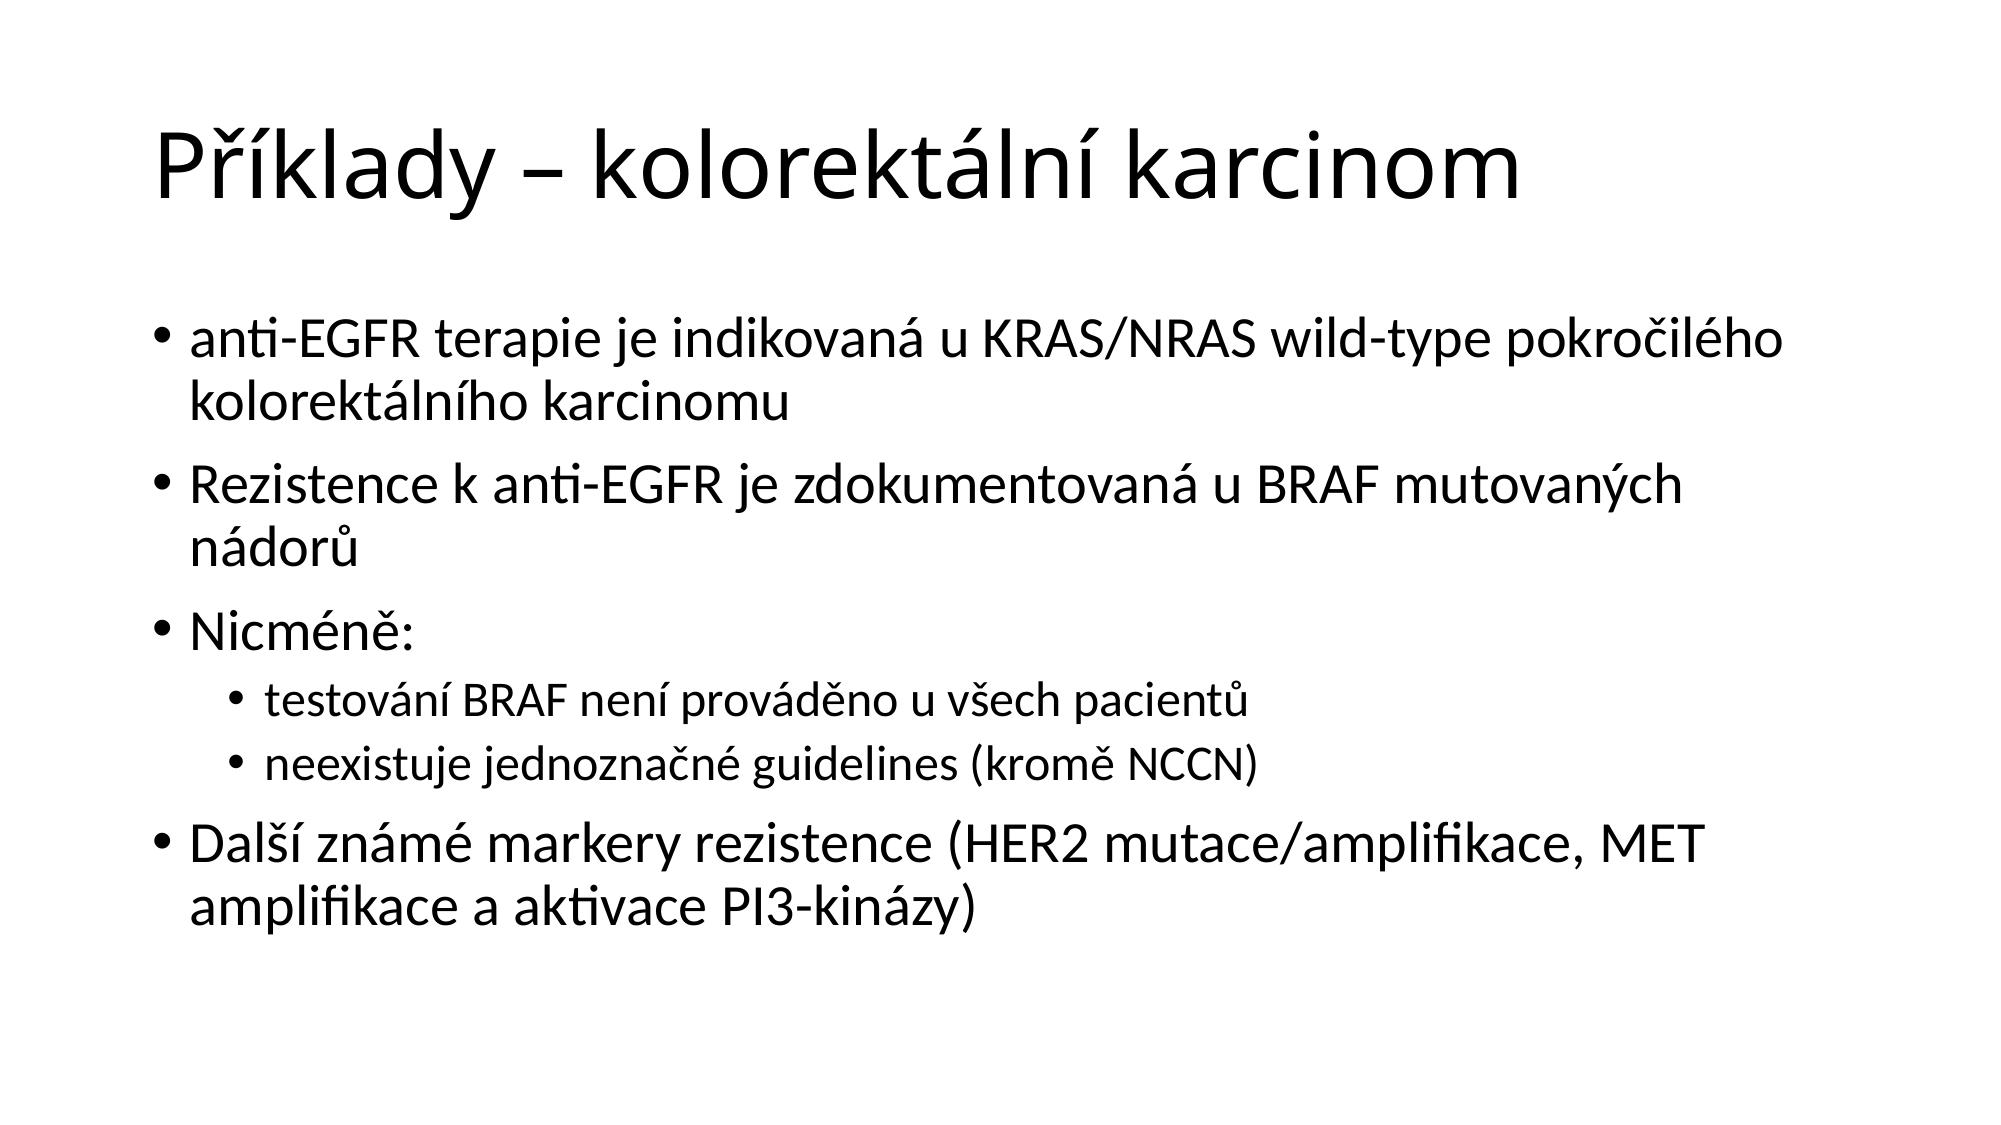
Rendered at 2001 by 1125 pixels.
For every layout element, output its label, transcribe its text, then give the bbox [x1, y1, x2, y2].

list anti-EGFR terapie je indikovaná u KRAS/NRAS wild-type pokročilého kolorektálního karcinomu Rezistence k anti-EGFR je zdokumentovaná u BRAF mutovaných nádorů Nicméně: testování BRAF není prováděno u všech pacientů neexistuje jednoznačné guidelines (kromě NCCN) Další známé markery rezistence (HER2 mutace/amplifikace, MET amplifikace a aktivace PI3-kinázy) [137, 299, 1863, 1014]
title Příklady – kolorektální karcinom [137, 59, 1863, 278]
